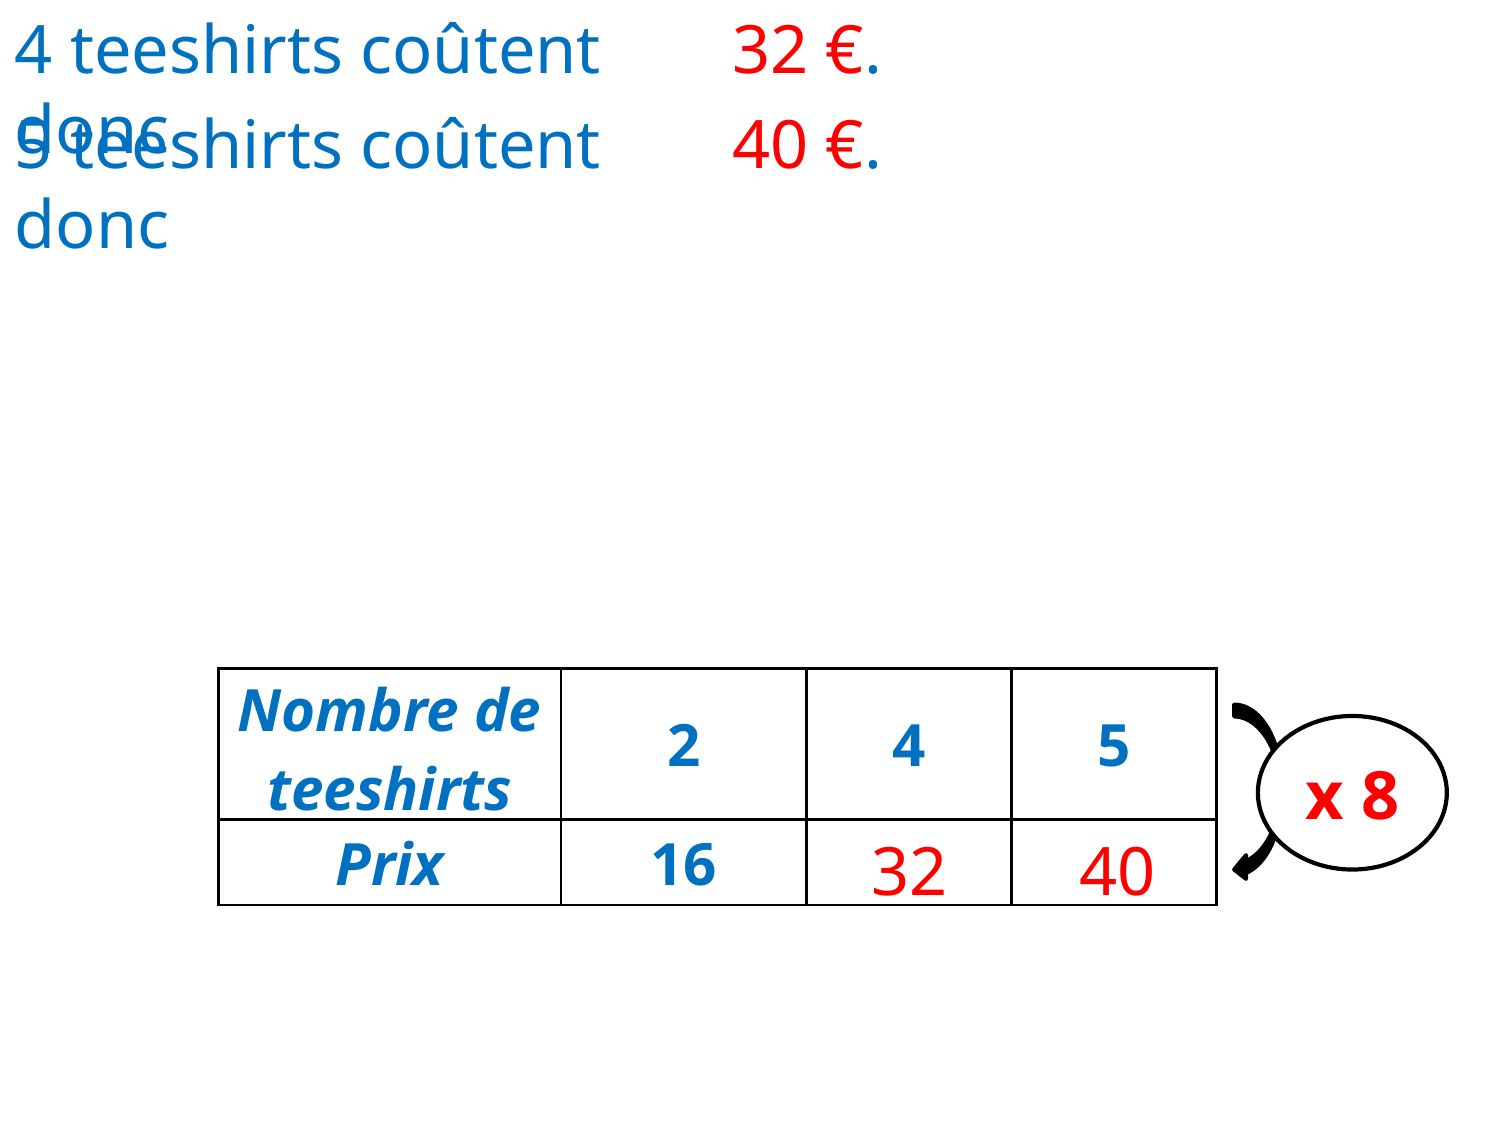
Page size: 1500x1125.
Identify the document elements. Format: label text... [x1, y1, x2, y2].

table_cell [1183, 821, 1215, 904]
table_header 2 [562, 670, 805, 818]
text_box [1233, 704, 1448, 882]
table_cell 16 [562, 821, 805, 904]
text_box 32 [856, 821, 975, 917]
table_header 4 [808, 670, 1010, 818]
table_cell Prix [220, 821, 560, 904]
text_box 40 €. [717, 94, 904, 190]
text_box 5 teeshirts coûtent donc [0, 94, 750, 270]
table_cell [1013, 821, 1064, 904]
text_box 40 [1064, 821, 1183, 917]
table_cell [975, 821, 1010, 904]
text_box 4 teeshirts coûtent donc [0, 0, 717, 94]
text_box 32 €. [717, 0, 904, 94]
table_cell [808, 821, 856, 904]
table_header Nombre de teeshirts [220, 670, 560, 818]
table_header 5 [1013, 670, 1215, 818]
